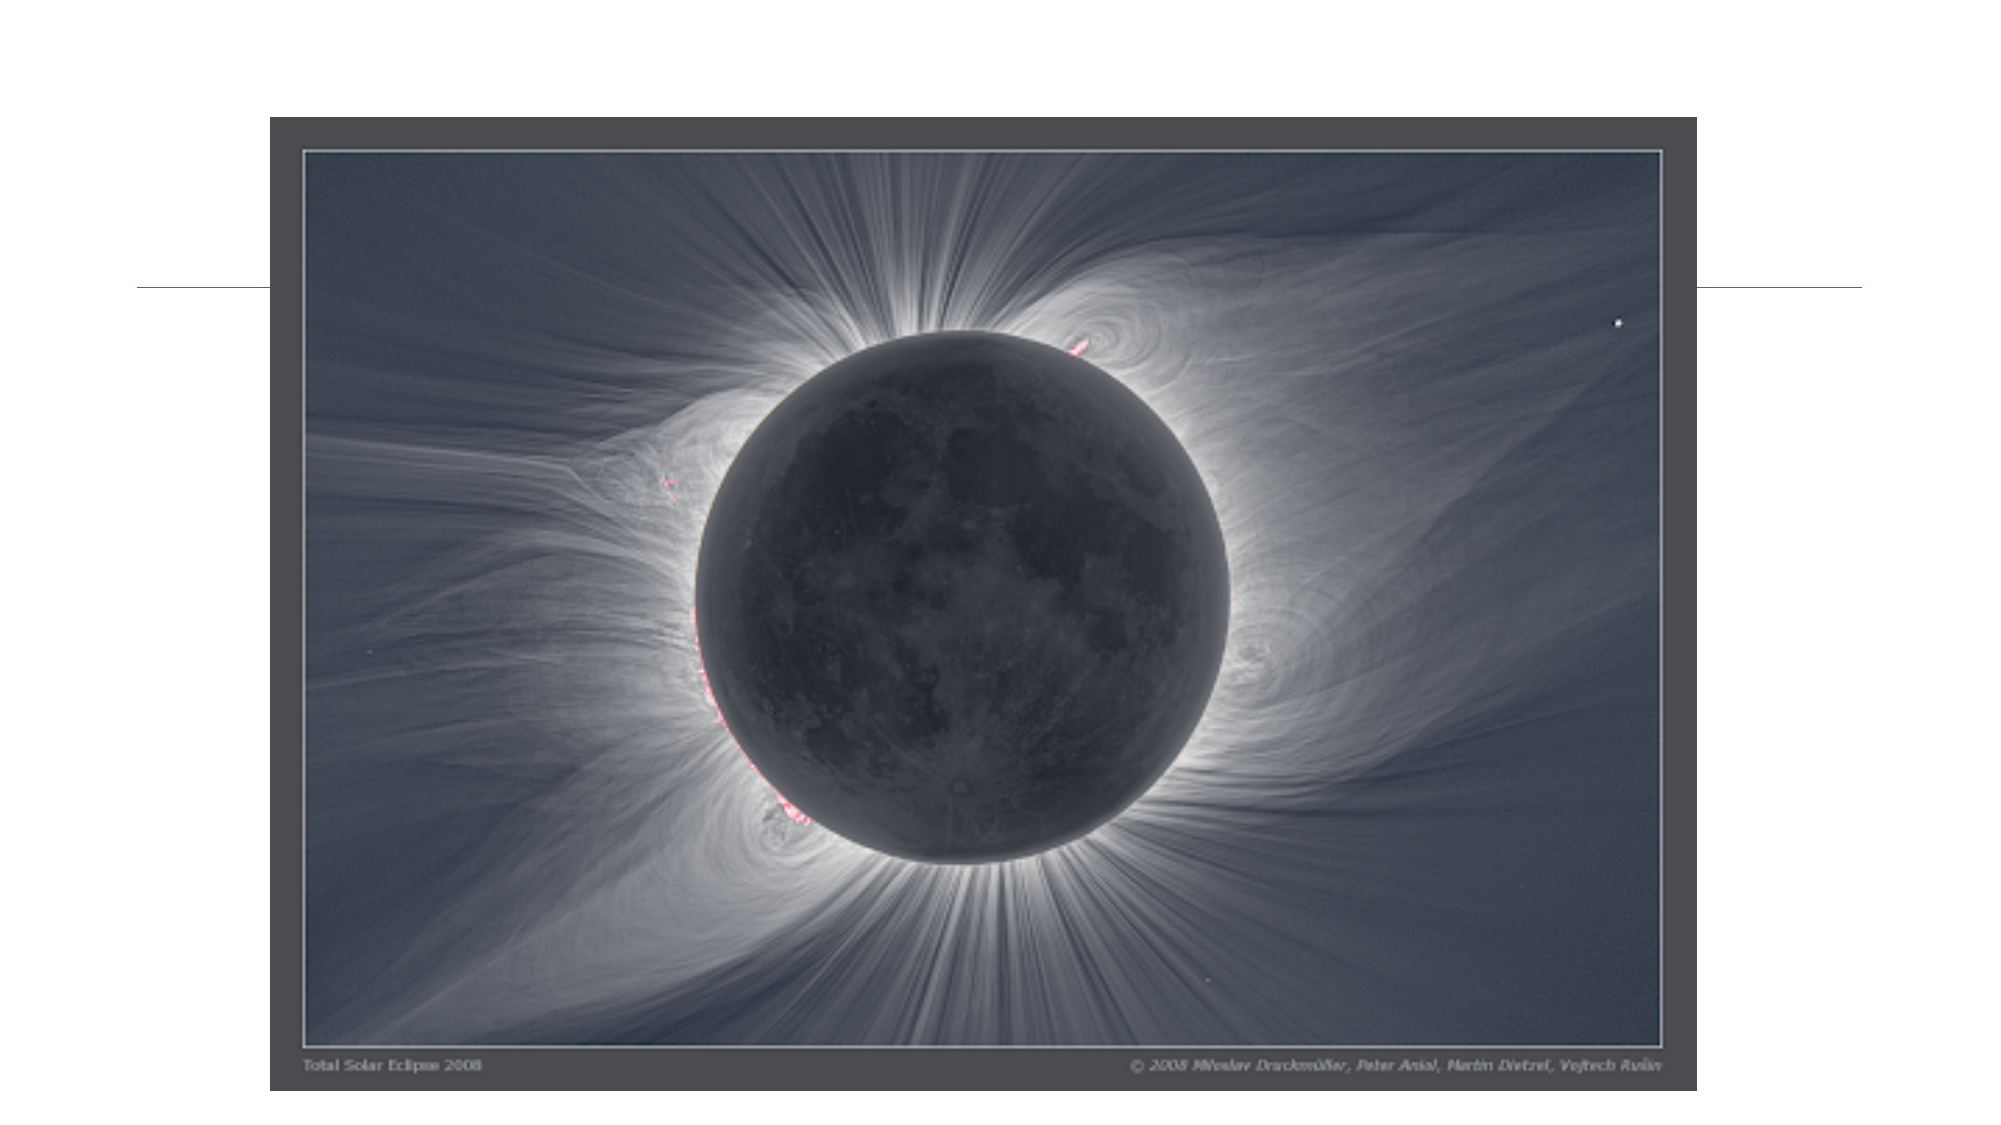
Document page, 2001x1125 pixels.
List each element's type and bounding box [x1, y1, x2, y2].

list [270, 117, 1697, 1091]
